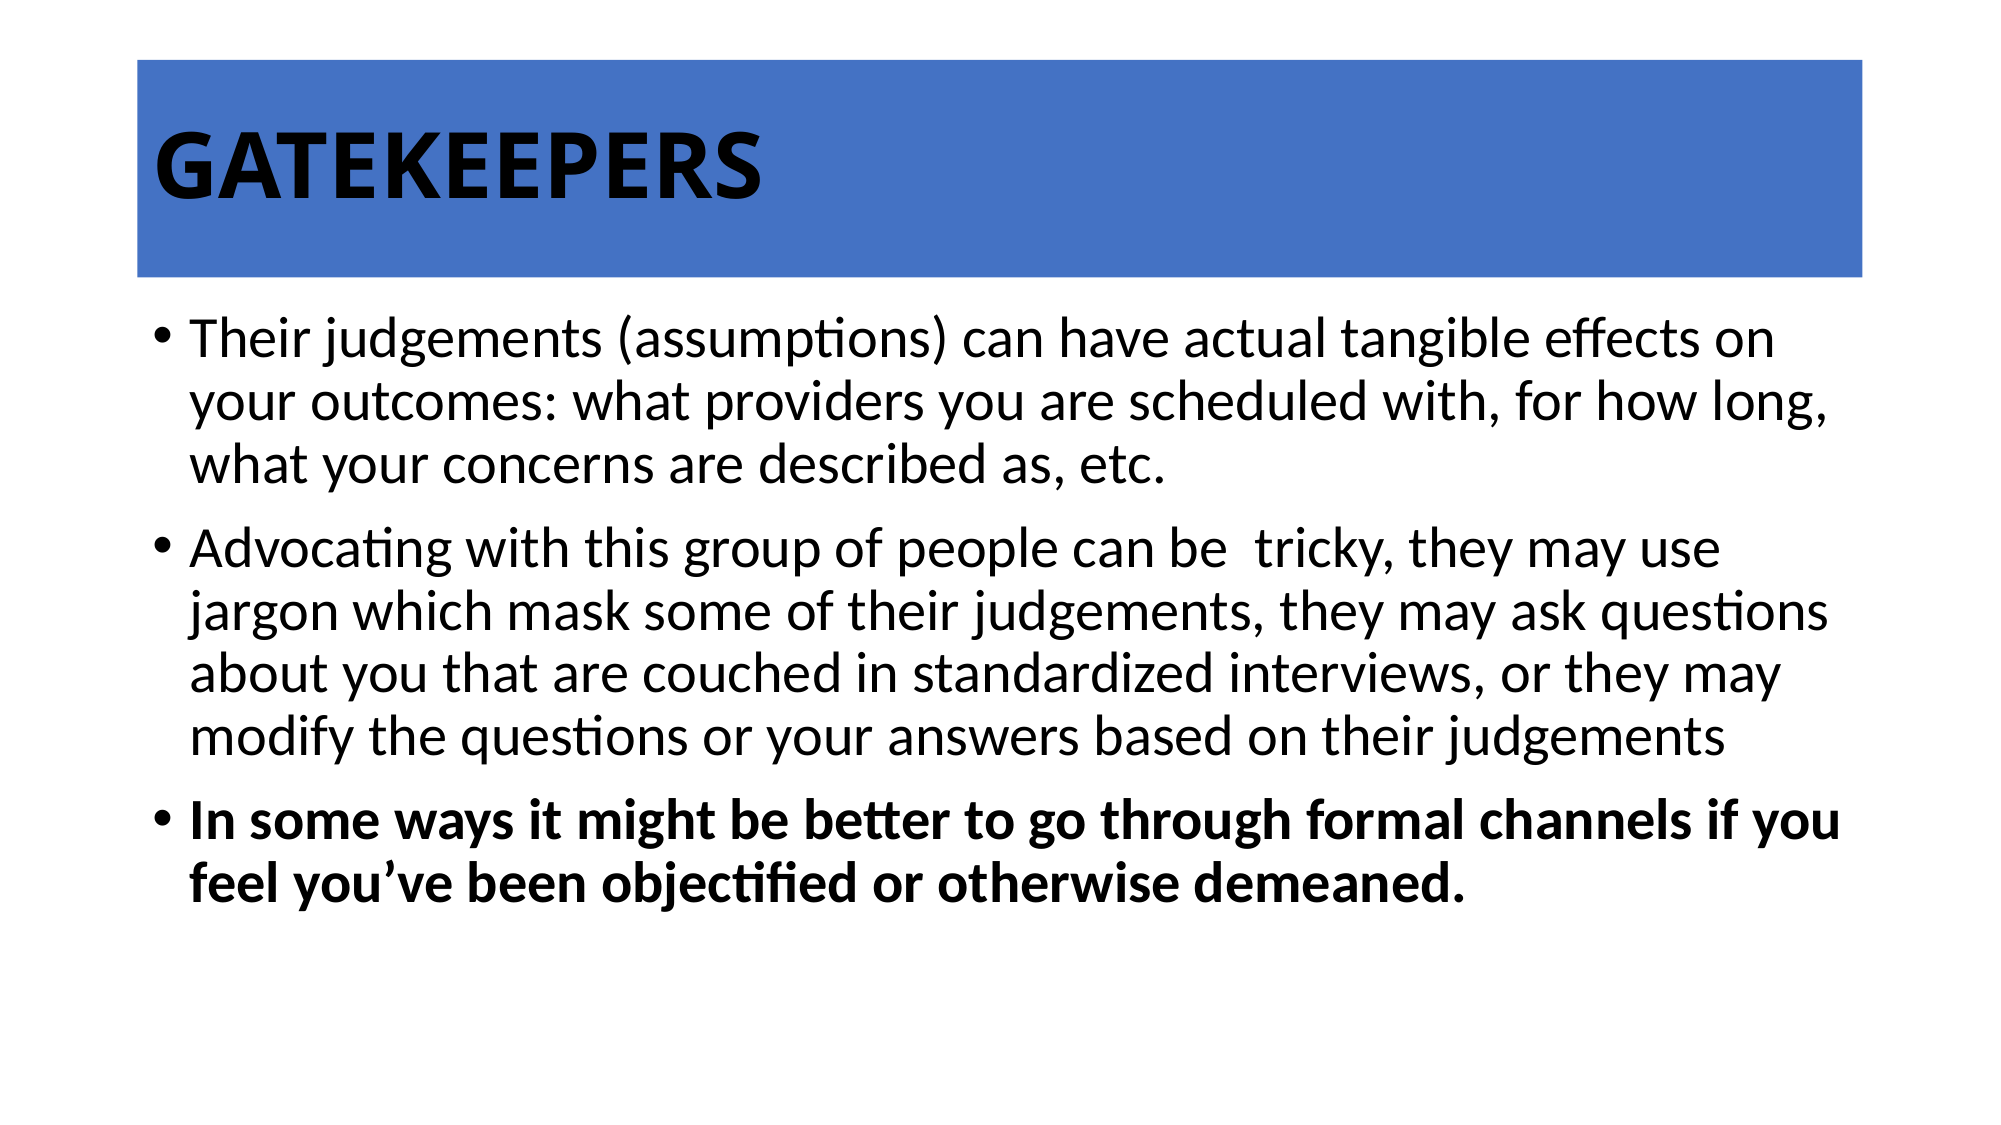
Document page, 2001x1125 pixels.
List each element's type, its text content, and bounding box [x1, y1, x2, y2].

list Their judgements (assumptions) can have actual tangible effects on your outcomes: what providers you are scheduled with, for how long, what your concerns are described as, etc. Advocating with this group of people can be tricky, they may use jargon which mask some of their judgements, they may ask questions about you that are couched in standardized interviews, or they may modify the questions or your answers based on their judgements In some ways it might be better to go through formal channels if you feel you’ve been objectified or otherwise demeaned. [137, 299, 1863, 1014]
title GATEKEEPERS [137, 59, 1863, 278]
